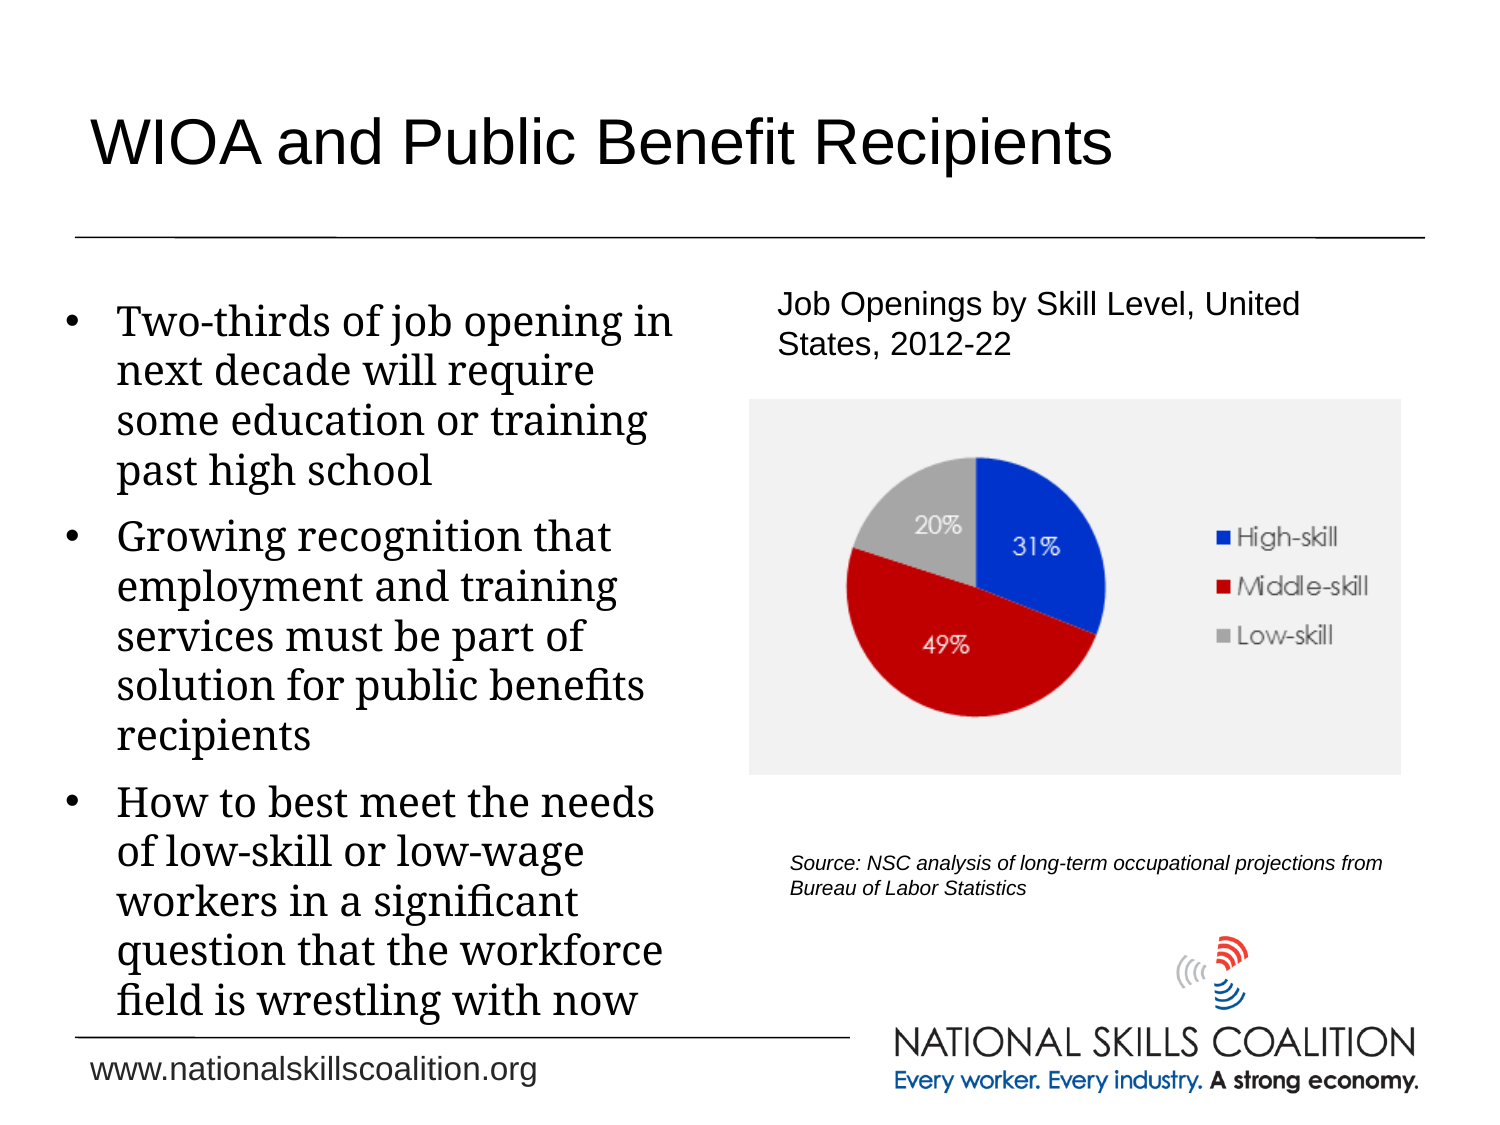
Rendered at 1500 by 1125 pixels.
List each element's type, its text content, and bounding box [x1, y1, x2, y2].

text_box Job Openings by Skill Level, United States, 2012-22 [762, 274, 1358, 398]
text_box Source: NSC analysis of long-term occupational projections from Bureau of Labor Statistics [774, 842, 1400, 908]
title WIOA and Public Benefit Recipients [75, 45, 1425, 233]
picture [887, 924, 1426, 1105]
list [749, 399, 1401, 776]
list Two-thirds of job opening in next decade will require some education or training past high school Growing recognition that employment and training services must be part of solution for public benefits recipients How to best meet the needs of low-skill or low-wage workers in a significant question that the workforce field is wrestling with now [50, 287, 713, 1050]
